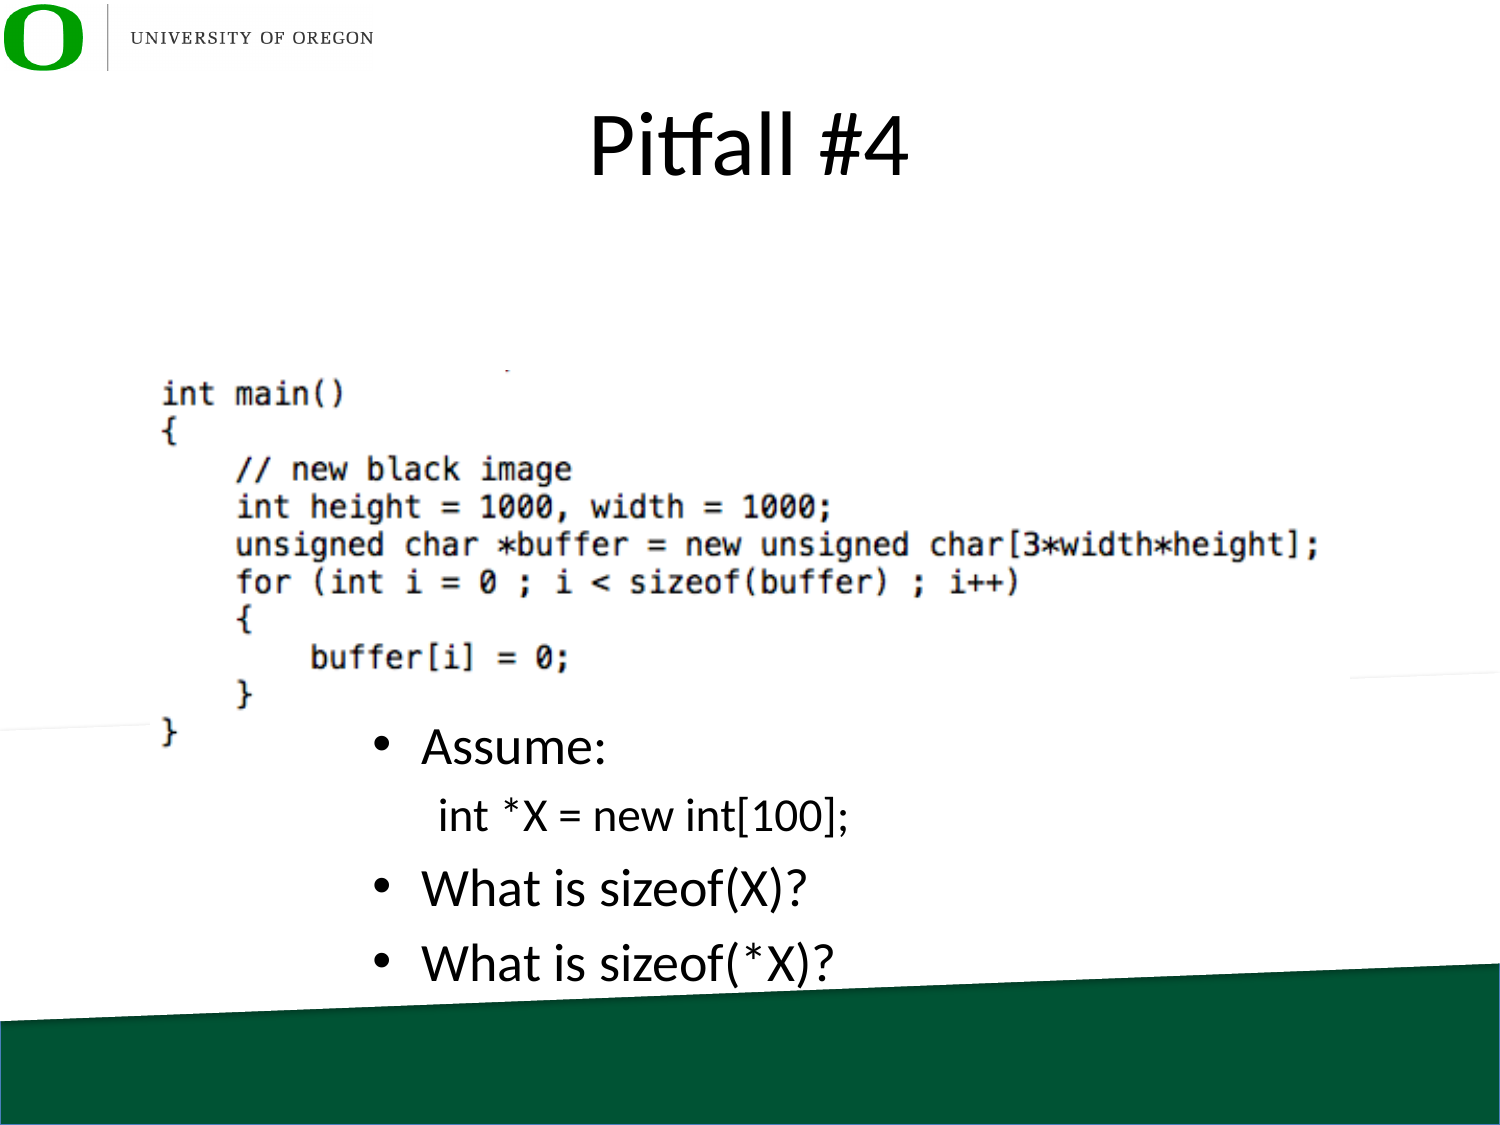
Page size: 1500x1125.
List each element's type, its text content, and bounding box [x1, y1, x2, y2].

list Assume: int *X = new int[100]; What is sizeof(X)? What is sizeof(*X)? [357, 702, 1500, 1001]
title Pitfall #4 [75, 45, 1425, 233]
picture [149, 370, 1351, 755]
picture [4, 4, 373, 71]
